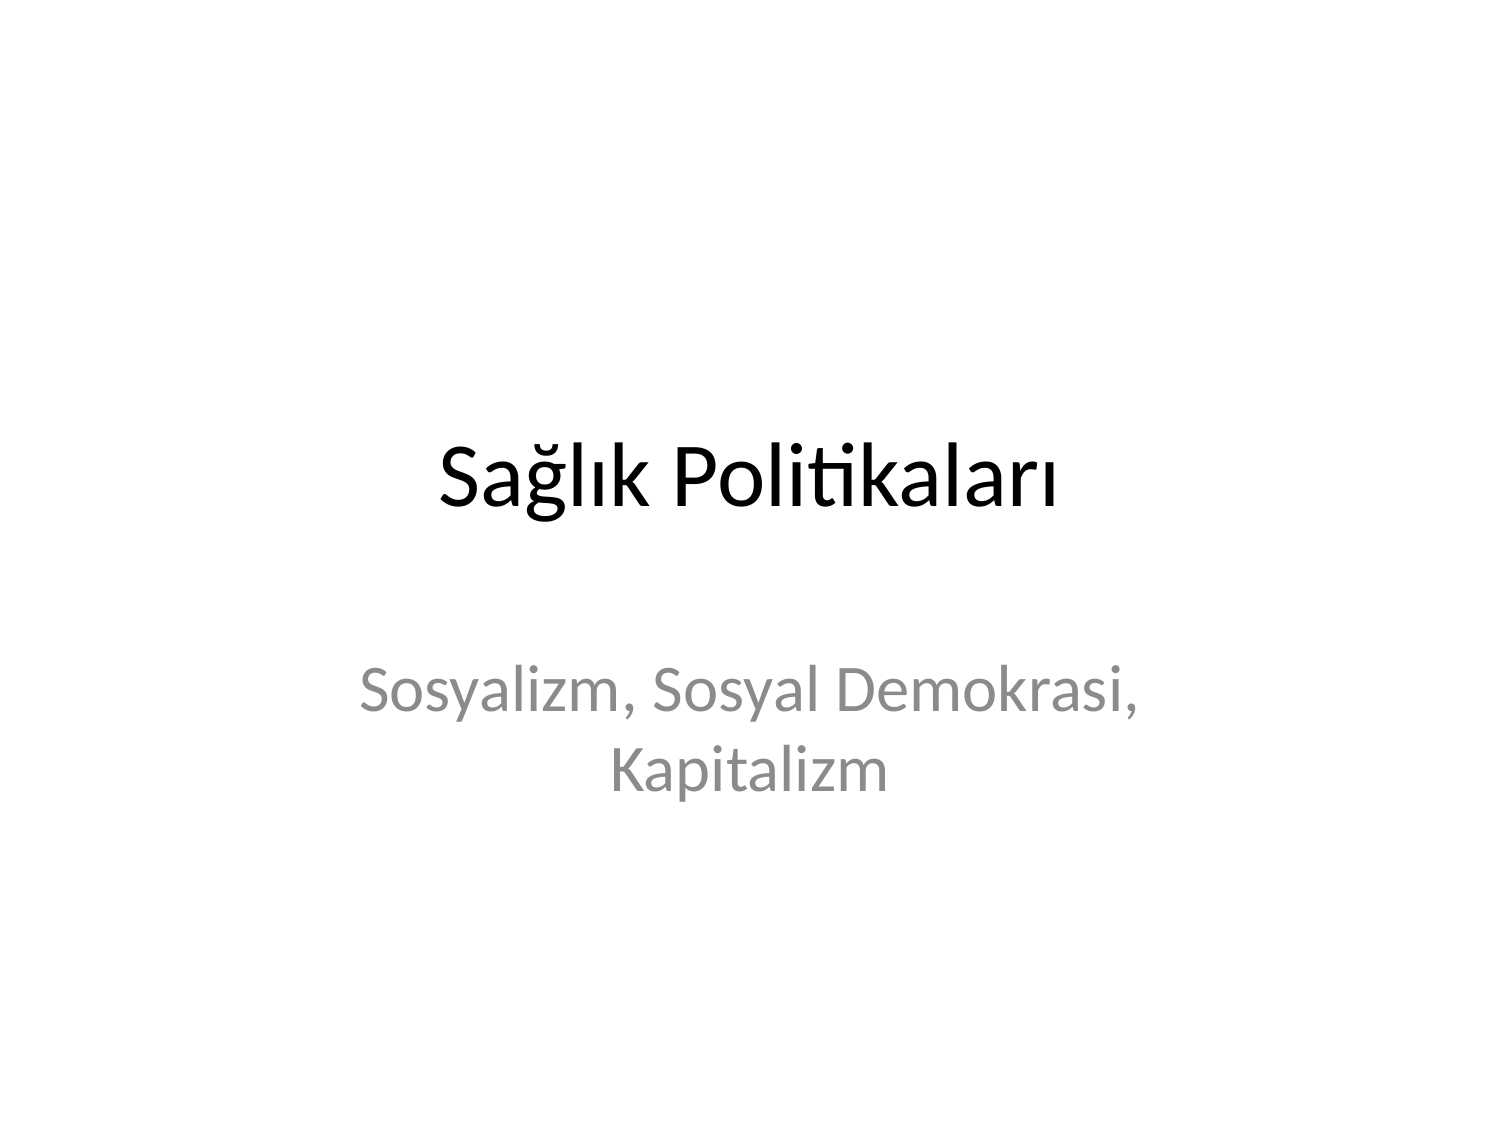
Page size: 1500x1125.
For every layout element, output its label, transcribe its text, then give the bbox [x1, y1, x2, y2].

subtitle Sosyalizm, Sosyal Demokrasi, Kapitalizm [225, 637, 1275, 925]
title Sağlık Politikaları [112, 349, 1388, 591]
